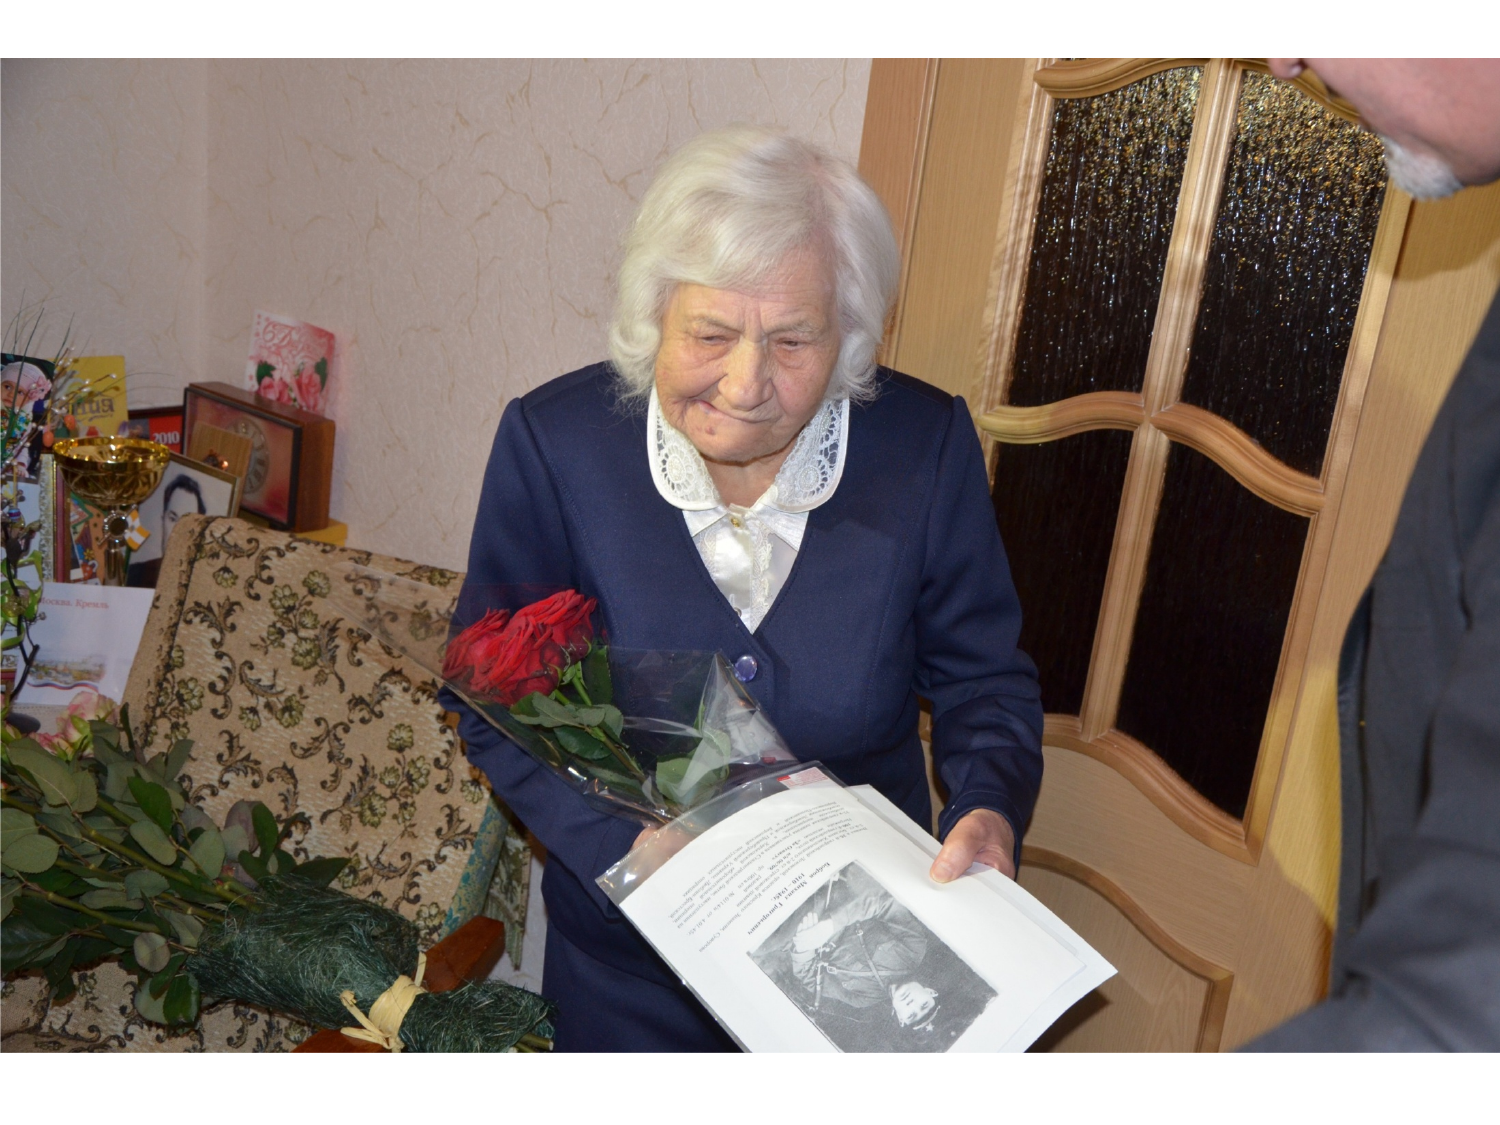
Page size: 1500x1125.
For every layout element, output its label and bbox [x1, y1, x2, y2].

picture [0, 58, 1500, 1053]
